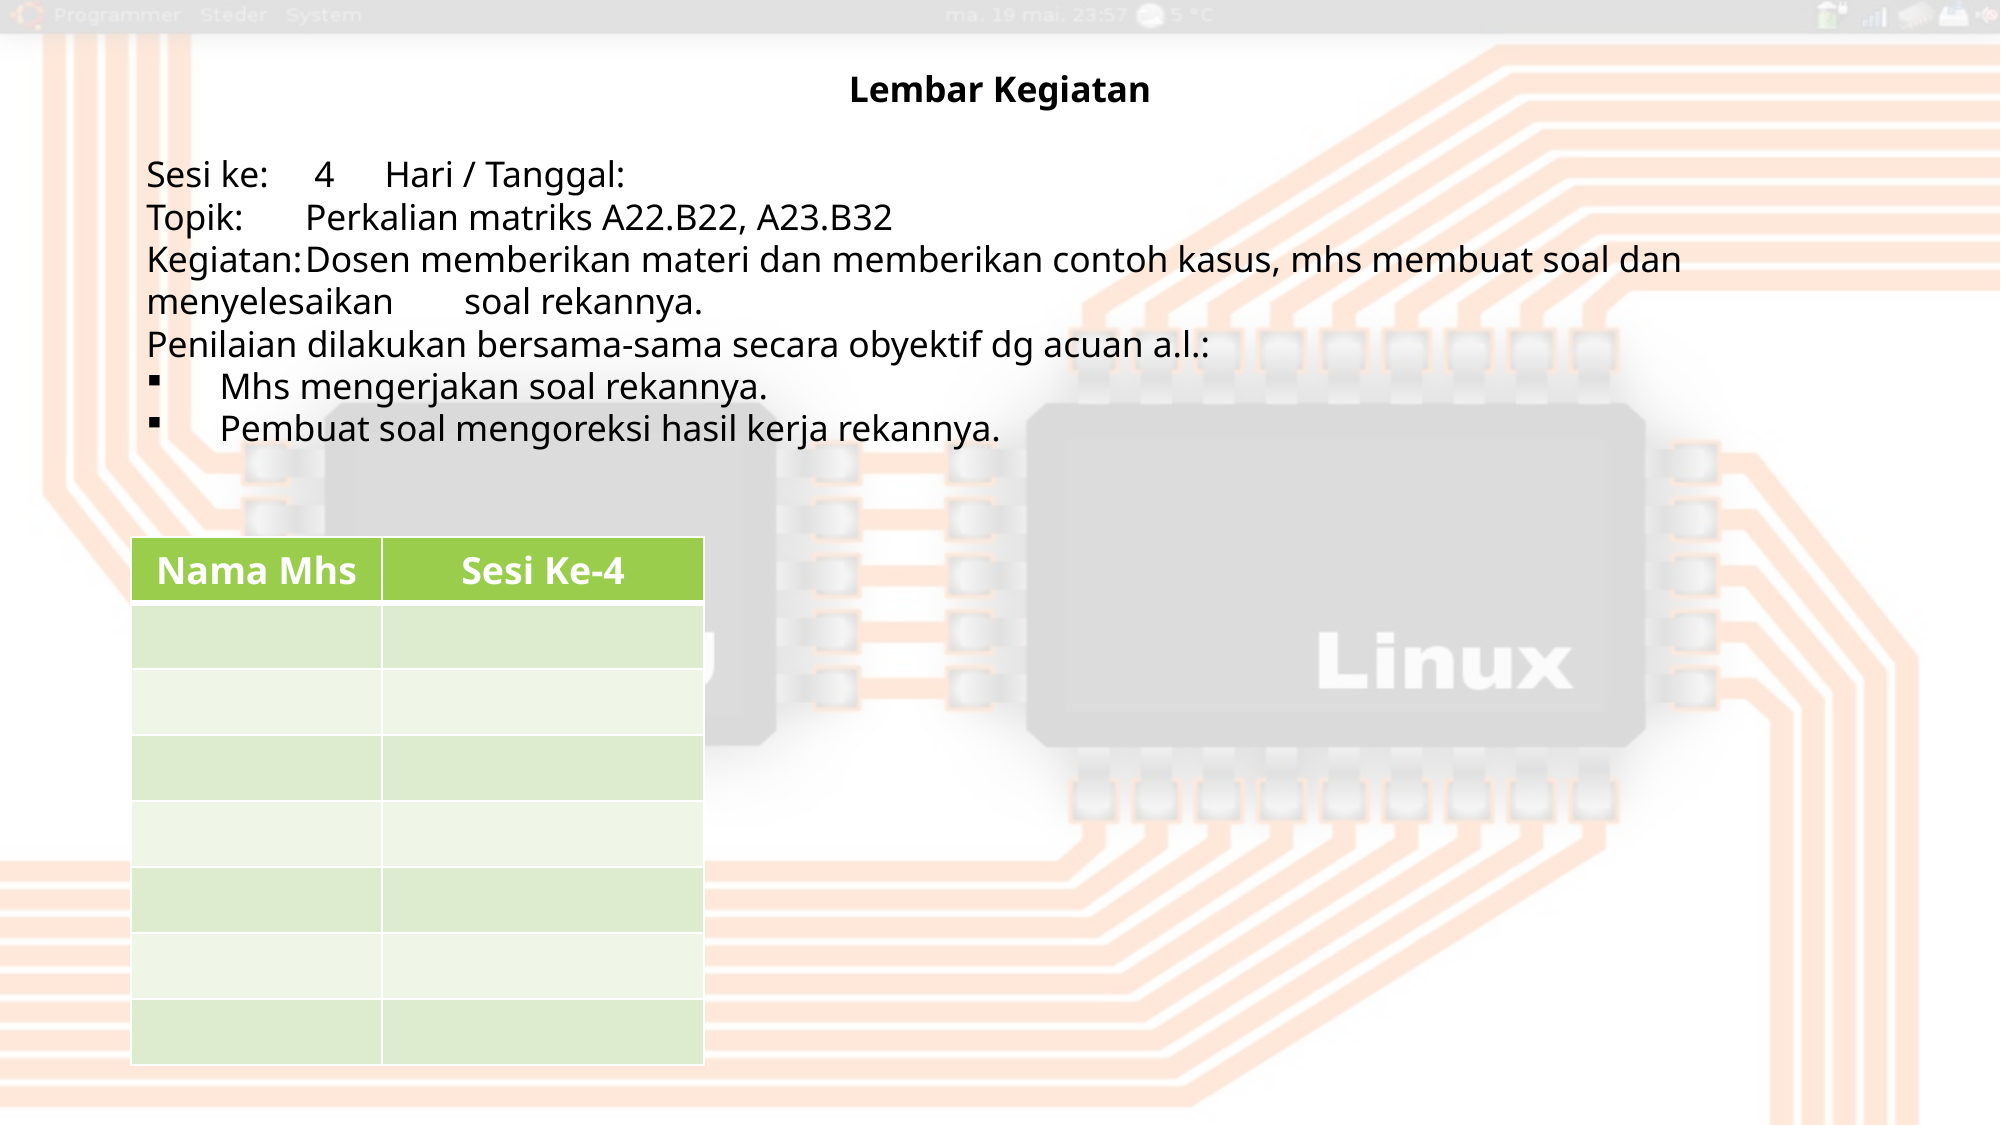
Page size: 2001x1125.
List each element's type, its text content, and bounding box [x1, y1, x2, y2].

table_cell [383, 670, 703, 734]
table_cell [383, 868, 703, 932]
table_header Nama Mhs [132, 538, 381, 600]
table_cell [132, 606, 381, 668]
table_cell [132, 736, 381, 800]
table_cell [383, 606, 703, 668]
table_cell [132, 868, 381, 932]
table_cell [383, 934, 703, 998]
table_cell [383, 802, 703, 866]
table_cell [132, 670, 381, 734]
list Lembar Kegiatan Sesi ke: 4 Hari / Tanggal: Topik: Perkalian matriks A22.B22, A23.B32 Kegiatan: Dosen memberikan materi dan memberikan contoh kasus, mhs membuat soal dan menyelesaikan soal rekannya. Penilaian dilakukan bersama-sama secara obyektif dg acuan a.l.: Mhs mengerjakan soal rekannya. Pembuat soal mengoreksi hasil kerja rekannya. [131, 60, 1869, 462]
table_cell [383, 1000, 703, 1064]
table_cell [383, 736, 703, 800]
table_cell [132, 1000, 381, 1064]
table_cell [132, 802, 381, 866]
table_header Sesi Ke-4 [383, 538, 703, 600]
table_cell [132, 934, 381, 998]
